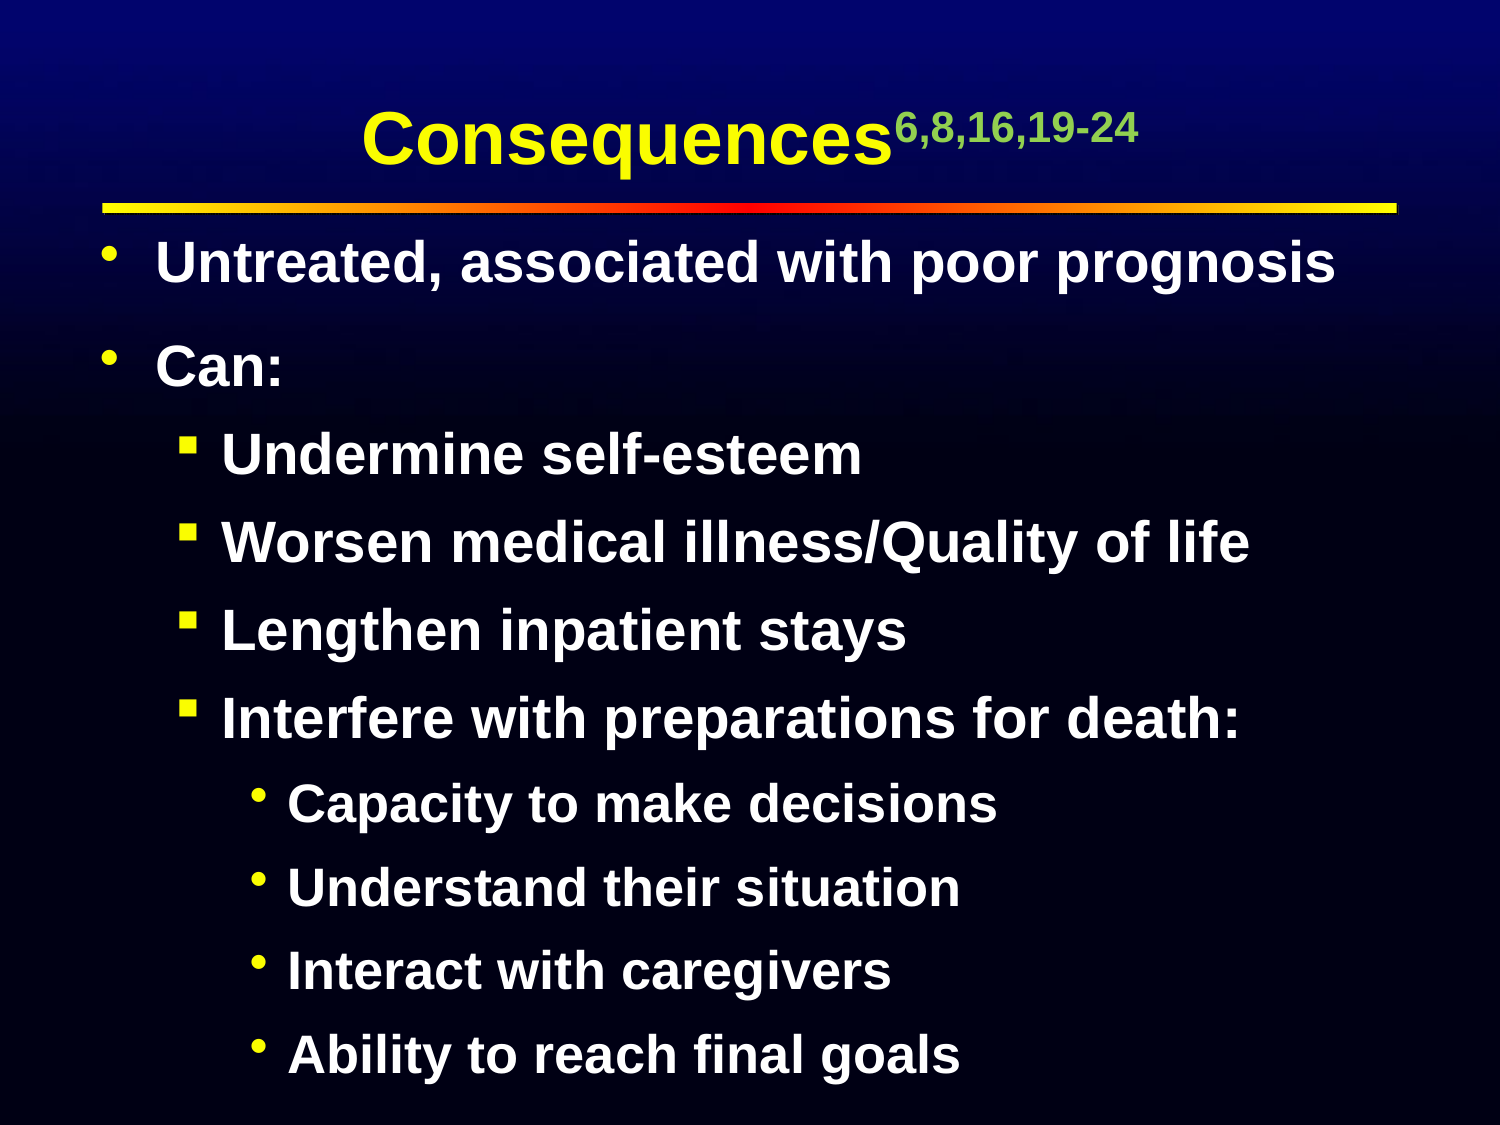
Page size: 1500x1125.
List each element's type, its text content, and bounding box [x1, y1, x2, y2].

title Consequences6,8,16,19-24 [183, 49, 1317, 188]
picture [0, 0, 1500, 1125]
list Untreated, associated with poor prognosis Can: Undermine self-esteem Worsen medical illness/Quality of life Lengthen inpatient stays Interfere with preparations for death: Capacity to make decisions Understand their situation Interact with caregivers Ability to reach final goals [84, 224, 1416, 1025]
